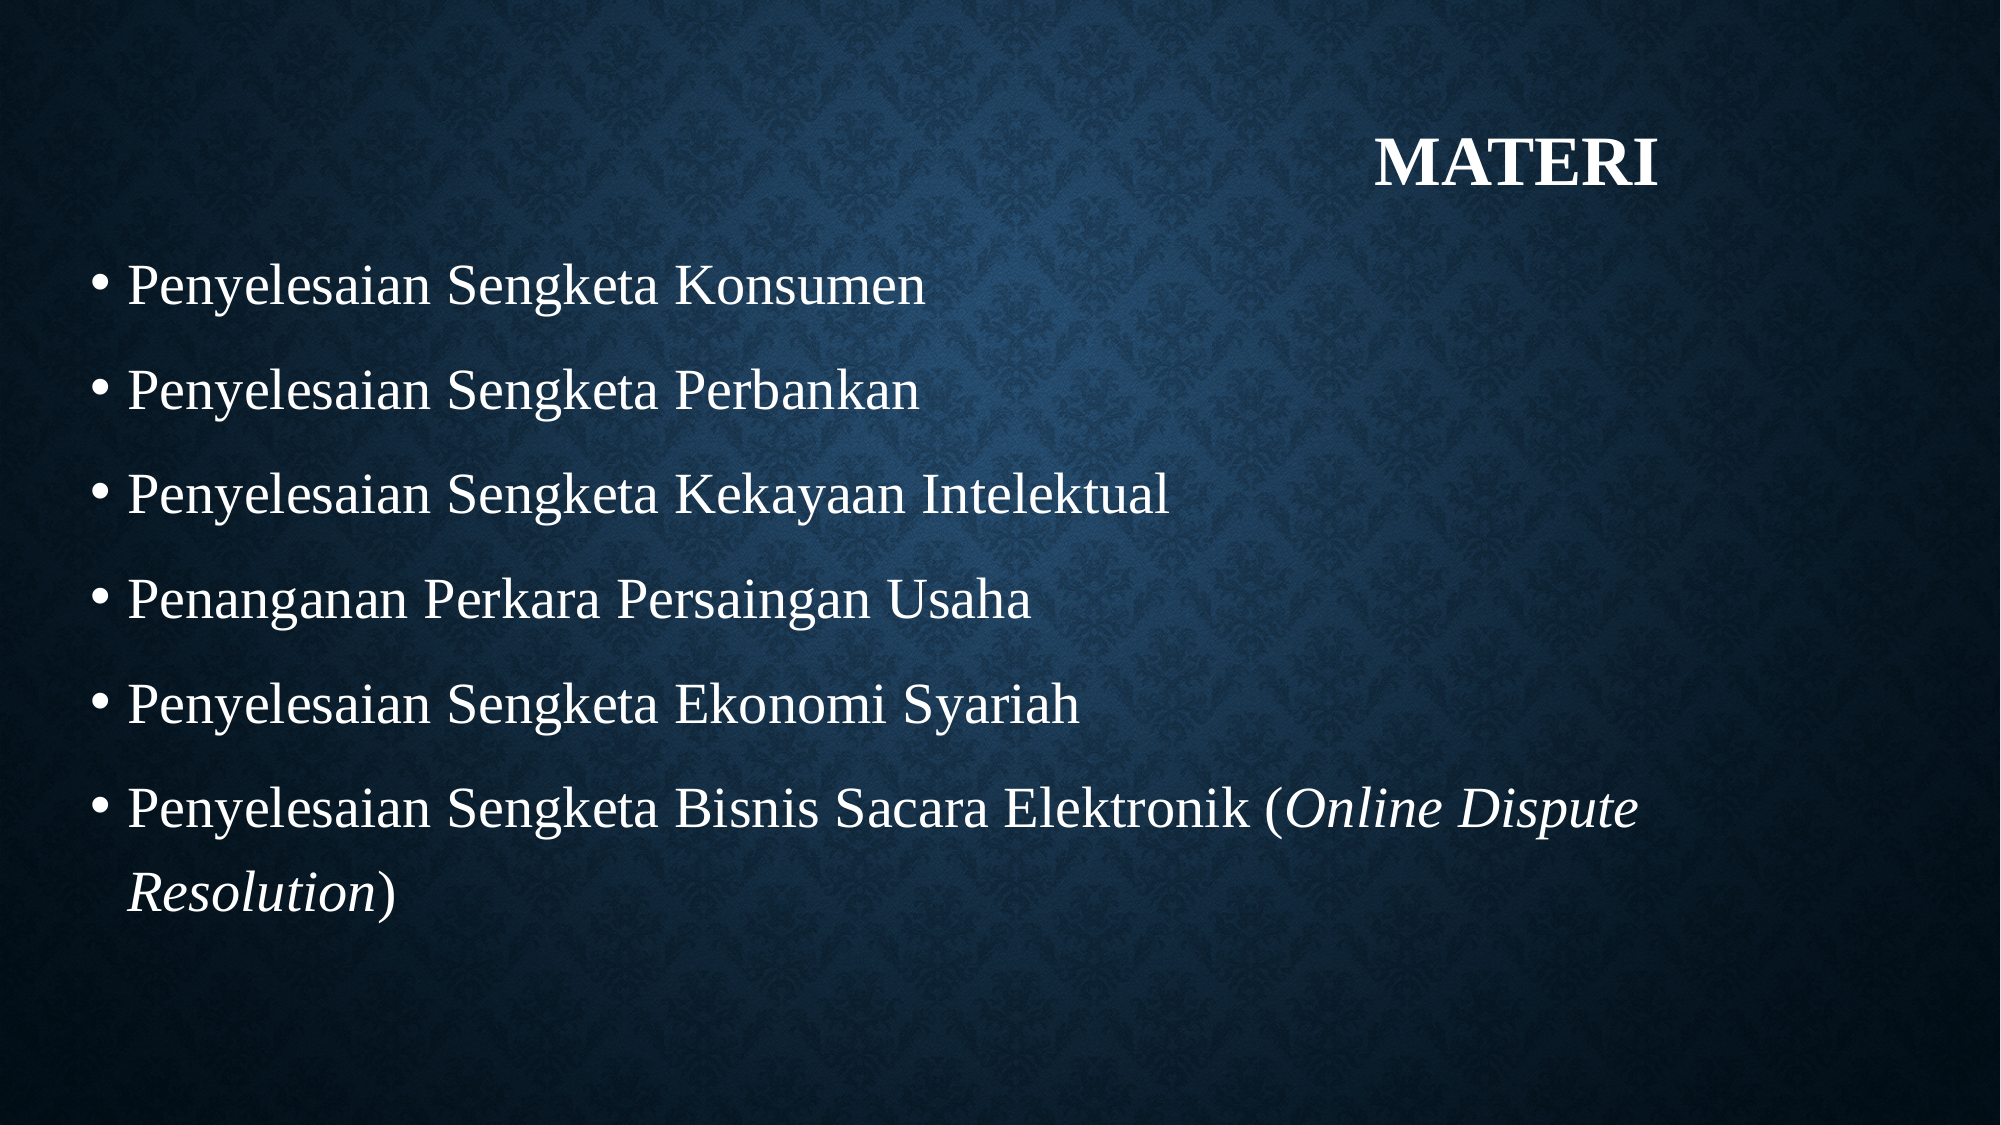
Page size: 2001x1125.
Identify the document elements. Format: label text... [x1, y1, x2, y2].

title Materi [362, 99, 1675, 224]
list Penyelesaian Sengketa Konsumen Penyelesaian Sengketa Perbankan Penyelesaian Sengketa Kekayaan Intelektual Penanganan Perkara Persaingan Usaha Penyelesaian Sengketa Ekonomi Syariah Penyelesaian Sengketa Bisnis Sacara Elektronik (Online Dispute Resolution) [75, 224, 1875, 1004]
